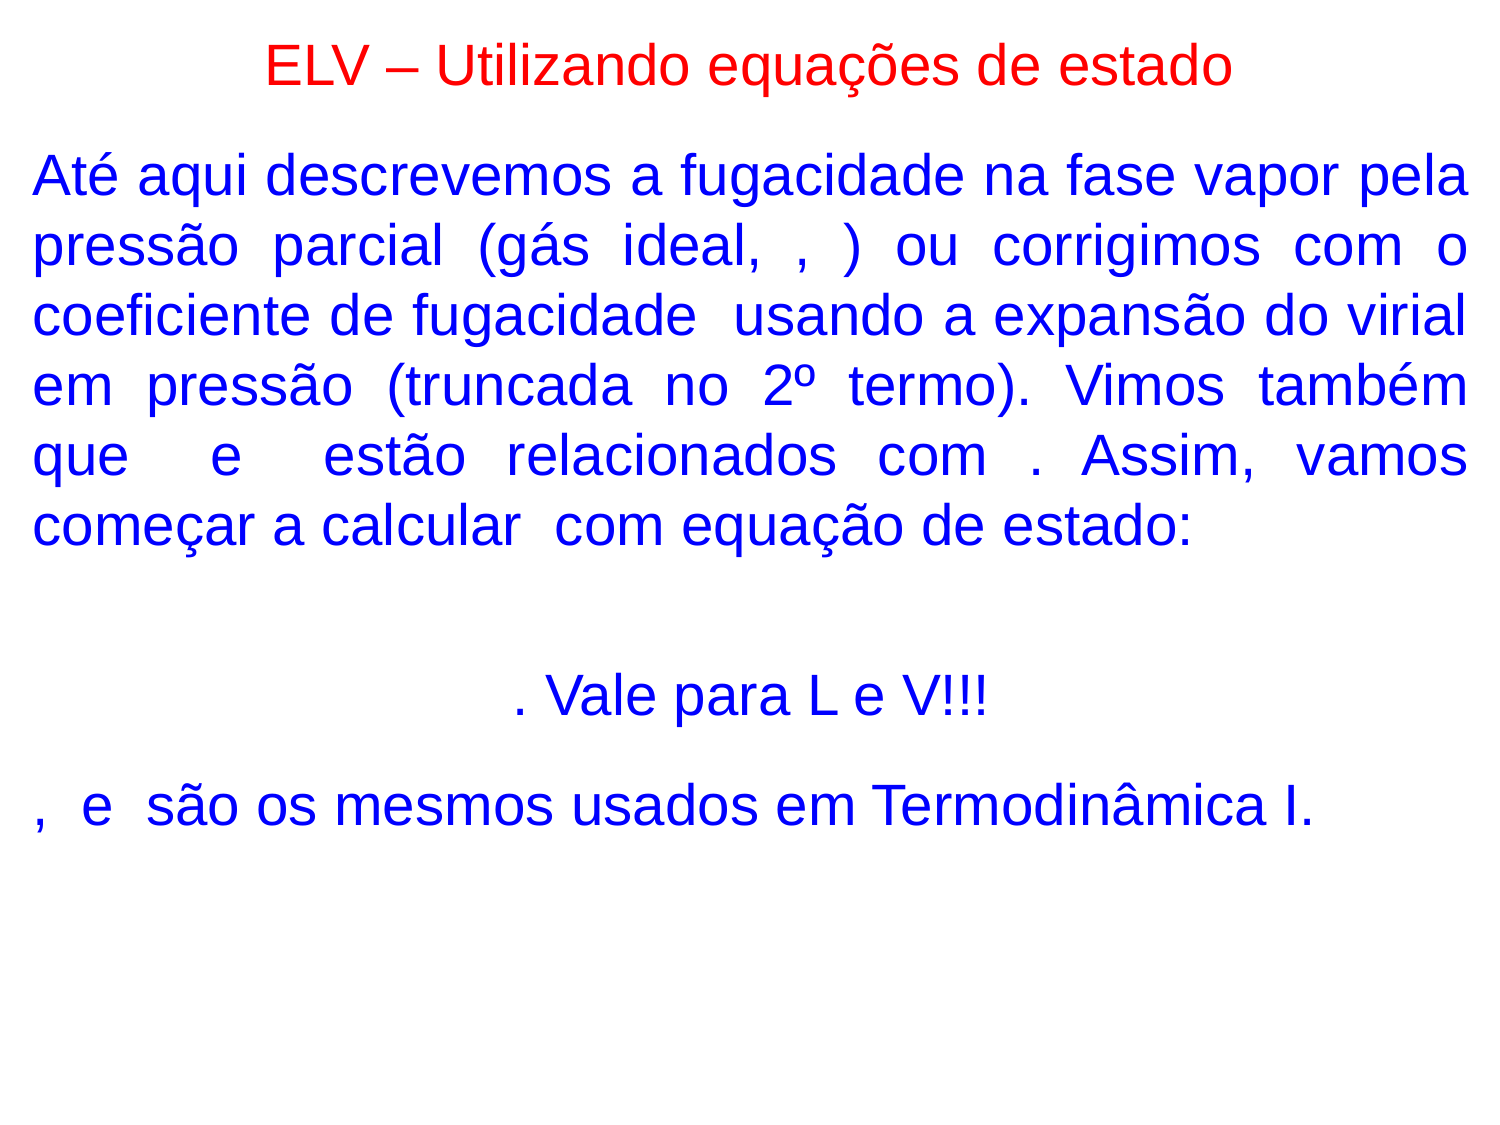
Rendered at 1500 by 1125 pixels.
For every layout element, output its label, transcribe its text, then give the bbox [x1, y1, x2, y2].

title ELV – Utilizando equações de estado [24, 12, 1475, 113]
